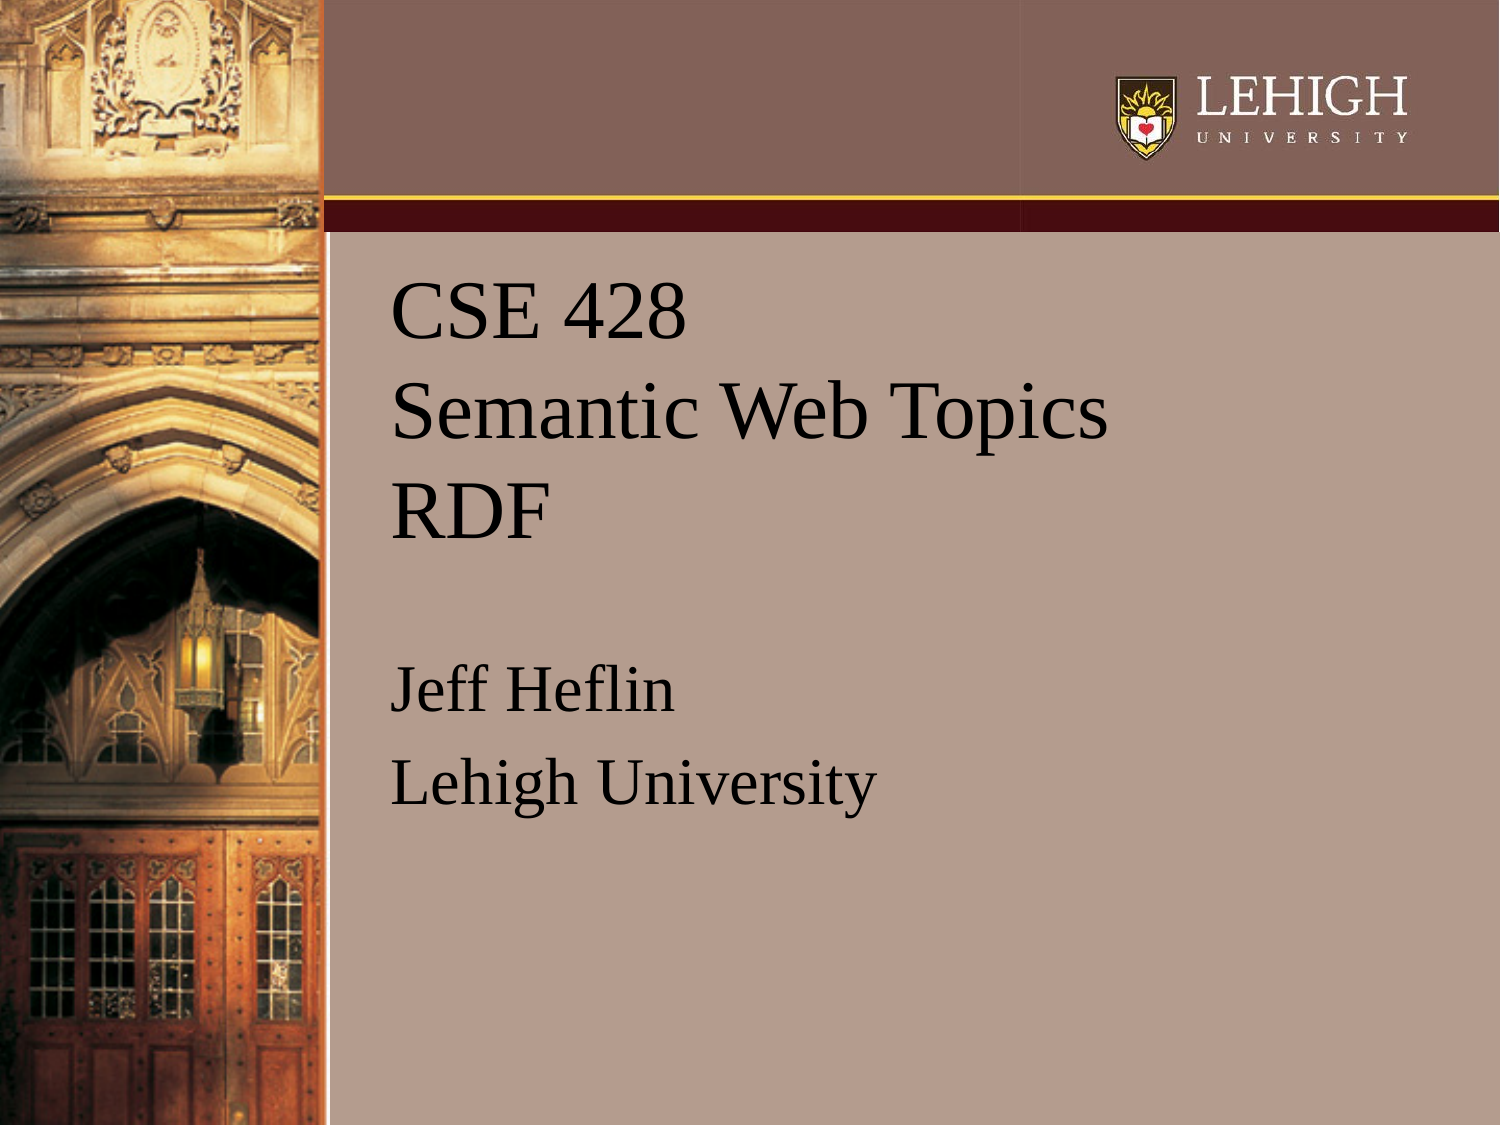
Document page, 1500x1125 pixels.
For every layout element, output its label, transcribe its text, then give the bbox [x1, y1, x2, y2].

subtitle Jeff Heflin Lehigh University [374, 637, 1276, 926]
title CSE 428 Semantic Web Topics RDF [374, 374, 1338, 563]
picture [0, 0, 1500, 1125]
